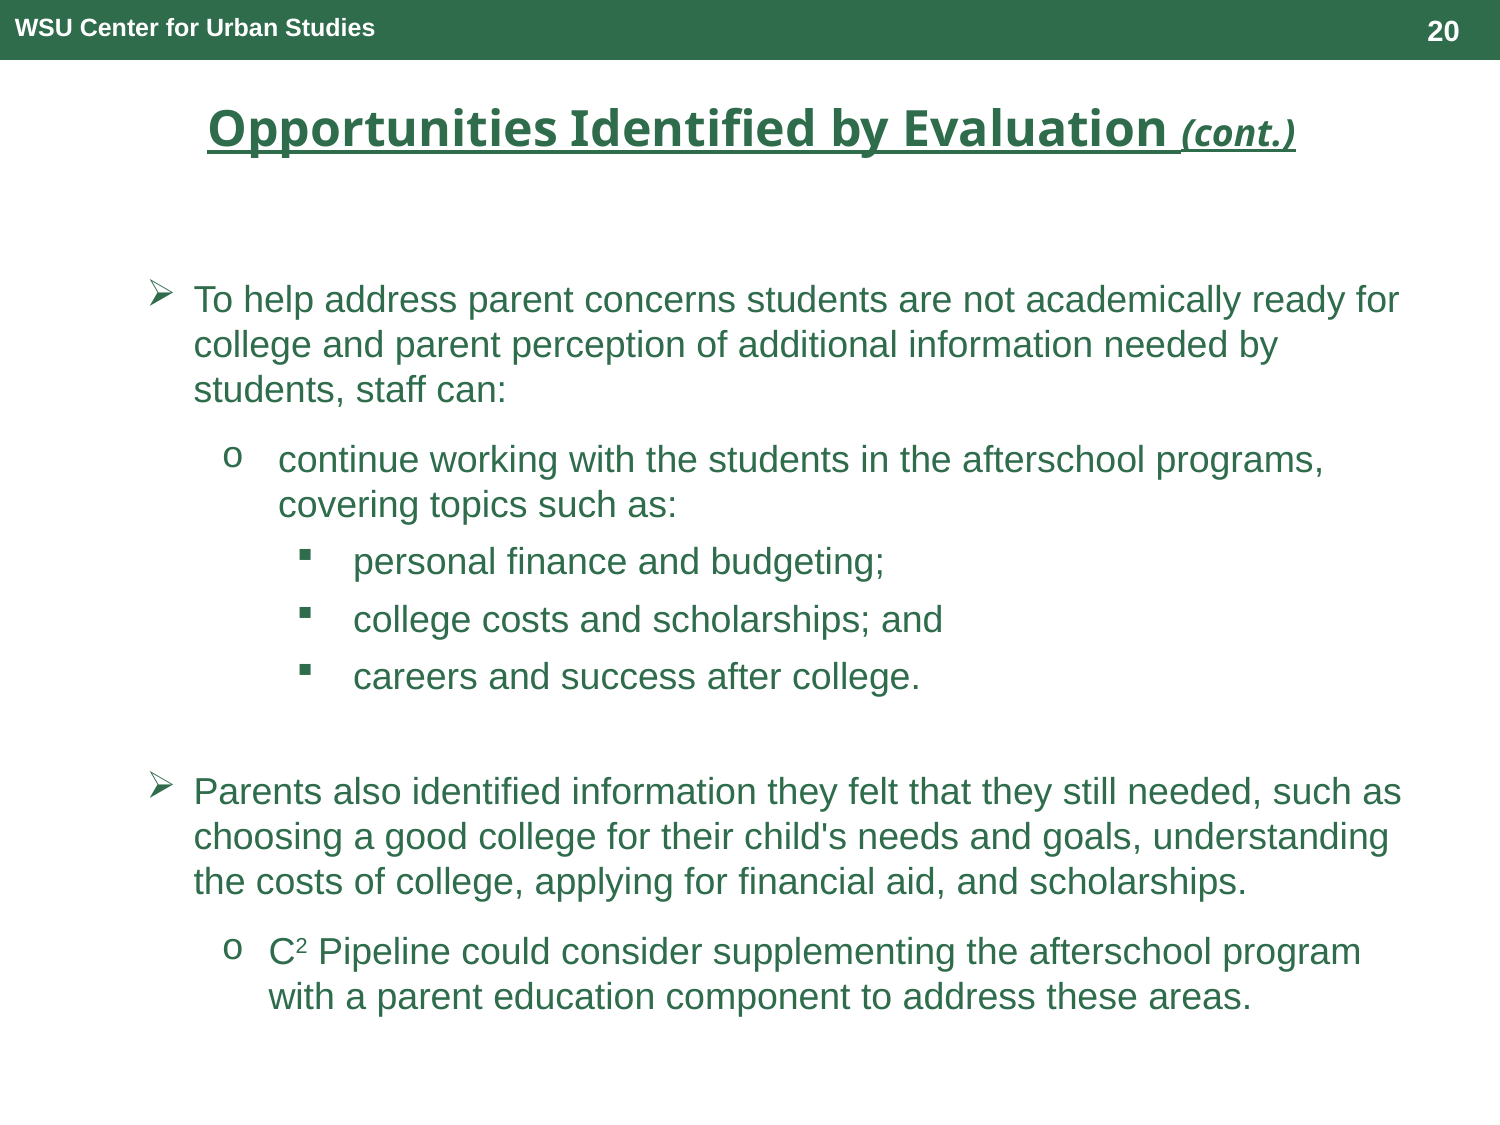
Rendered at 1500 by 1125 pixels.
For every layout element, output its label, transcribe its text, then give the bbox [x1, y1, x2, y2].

slide_number 20 [1299, 3, 1475, 57]
text_box To help address parent concerns students are not academically ready for college and parent perception of additional information needed by students, staff can: continue working with the students in the afterschool programs, covering topics such as: personal finance and budgeting; college costs and scholarships; and careers and success after college. Parents also identified information they felt that they still needed, such as choosing a good college for their child's needs and goals, understanding the costs of college, applying for financial aid, and scholarships. C2 Pipeline could consider supplementing the afterschool program with a parent education component to address these areas. [56, 222, 1445, 1095]
text_box Opportunities Identified by Evaluation (cont.) [98, 88, 1404, 164]
text_box WSU Center for Urban Studies [0, 4, 400, 50]
